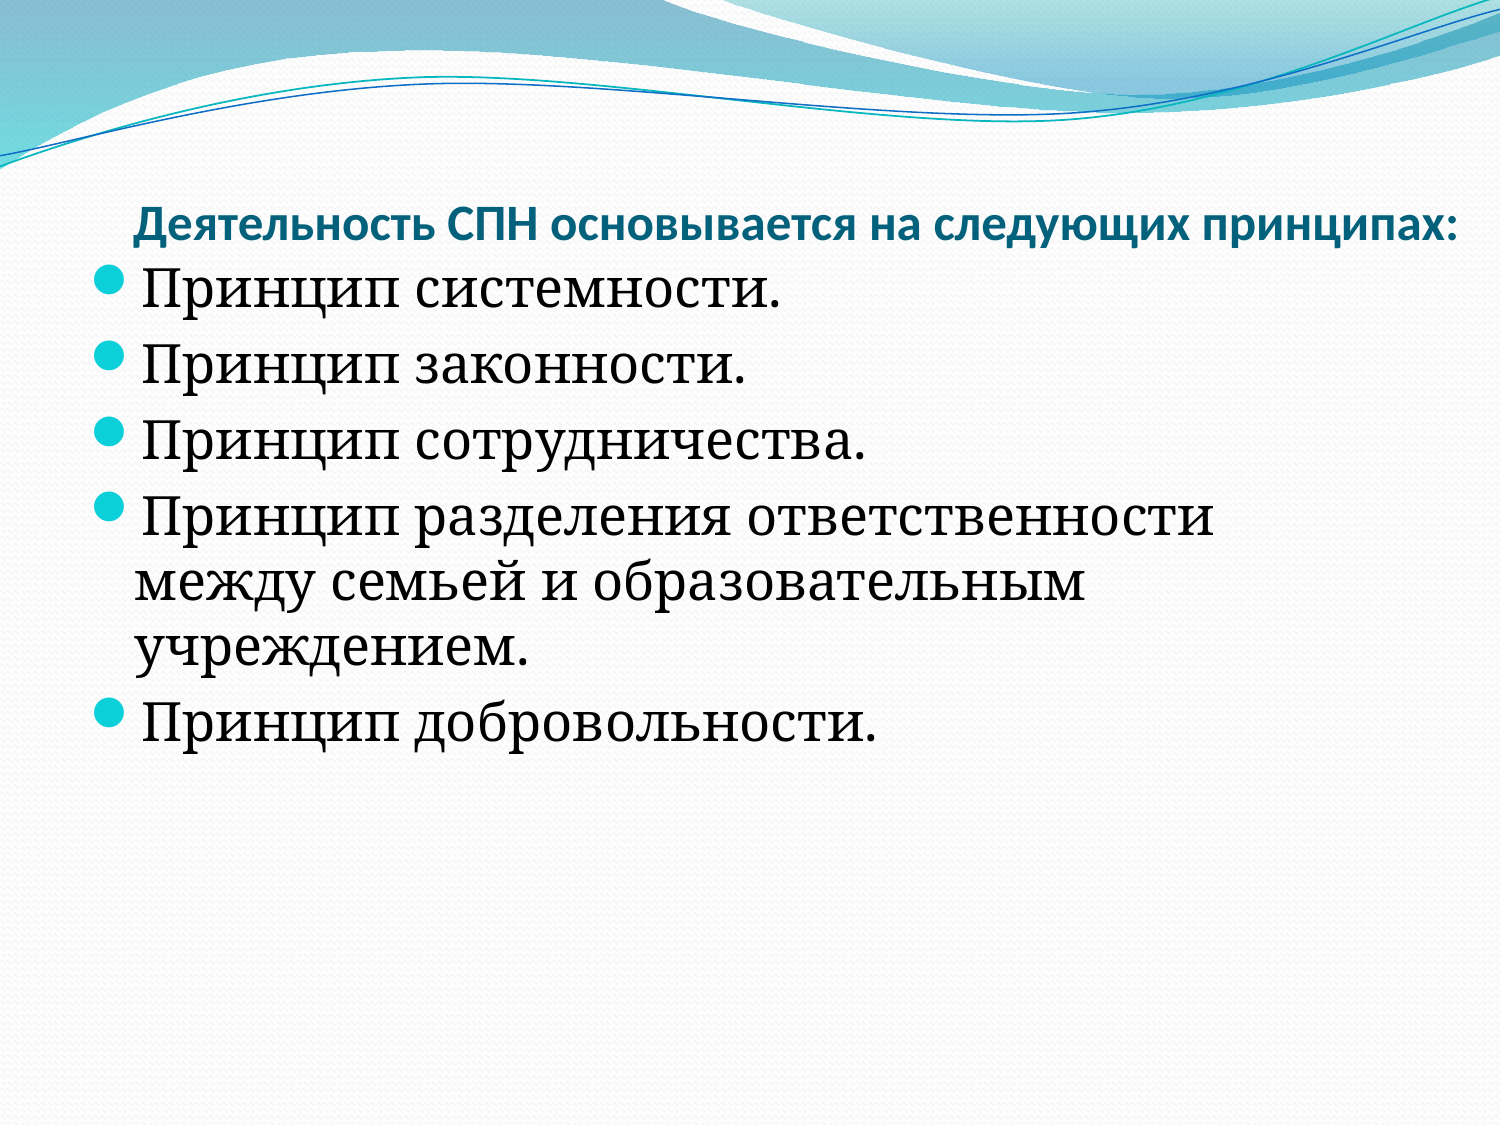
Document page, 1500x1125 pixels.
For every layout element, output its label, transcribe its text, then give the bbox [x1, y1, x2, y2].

list Принцип системности. Принцип законности. Принцип сотрудничества. Принцип разделения ответственности между семьей и образовательным учреждением. Принцип добровольности. [75, 246, 1425, 1067]
title Деятельность СПН основывается на следующих принципах: [117, 140, 1468, 340]
